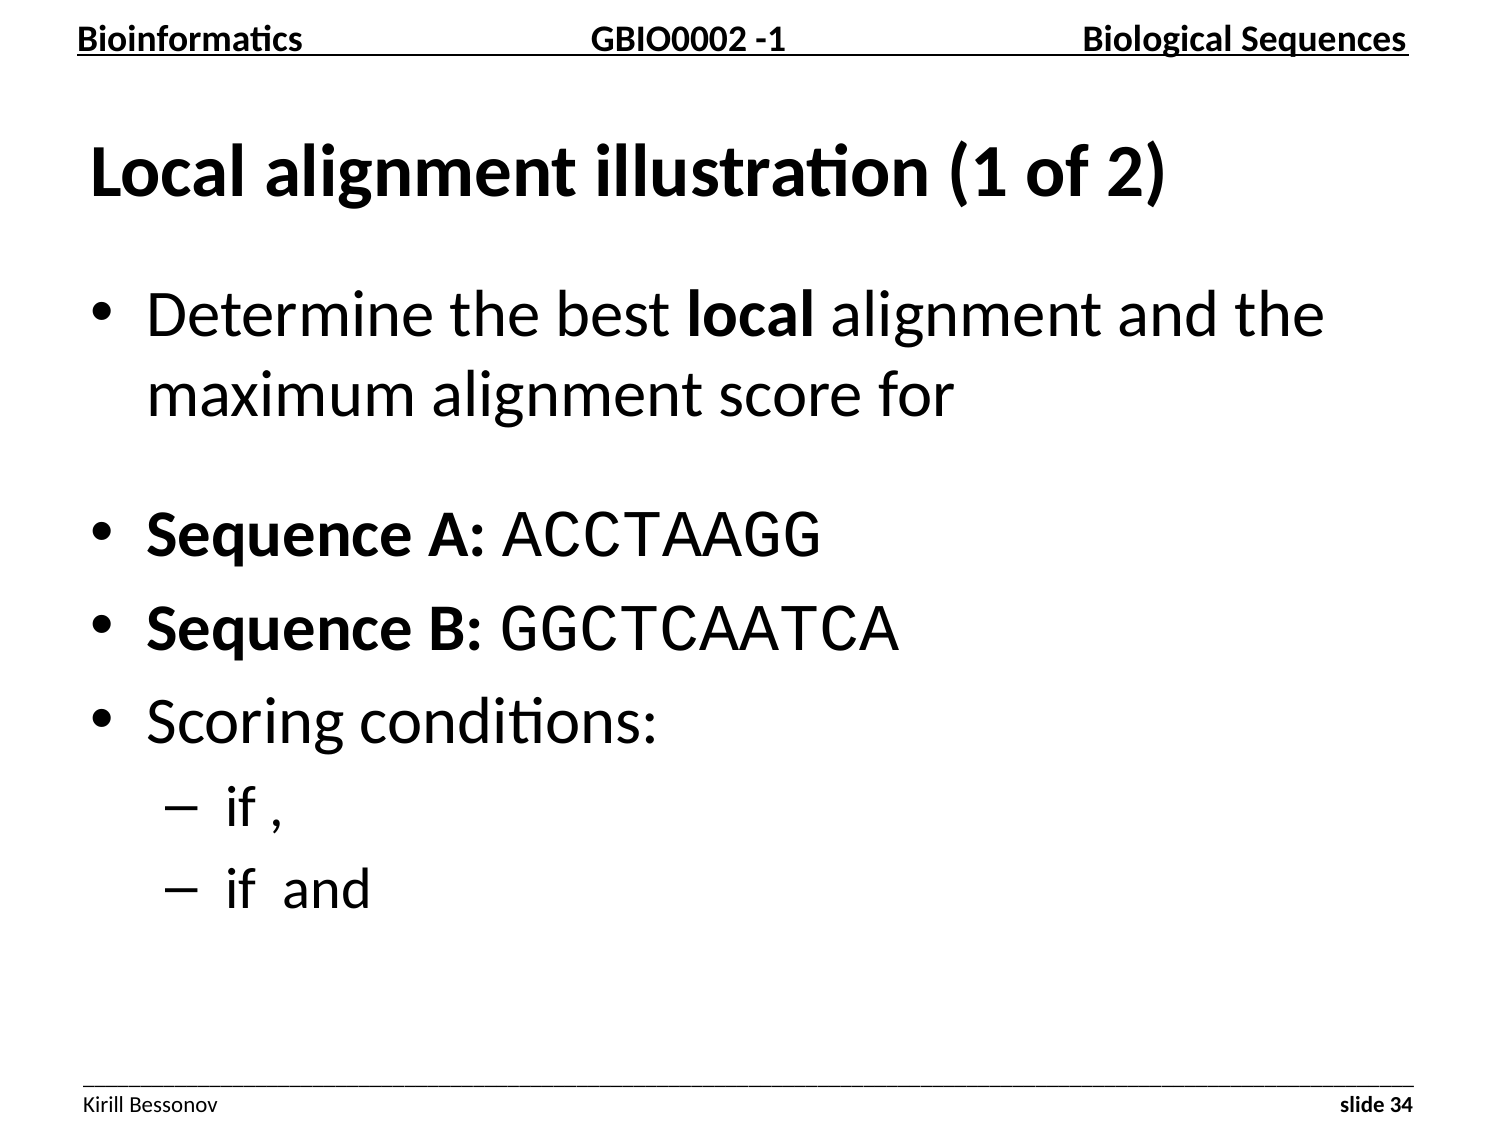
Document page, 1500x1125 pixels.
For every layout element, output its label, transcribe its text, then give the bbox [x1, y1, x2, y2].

title Local alignment illustration (1 of 2) [75, 99, 1425, 233]
